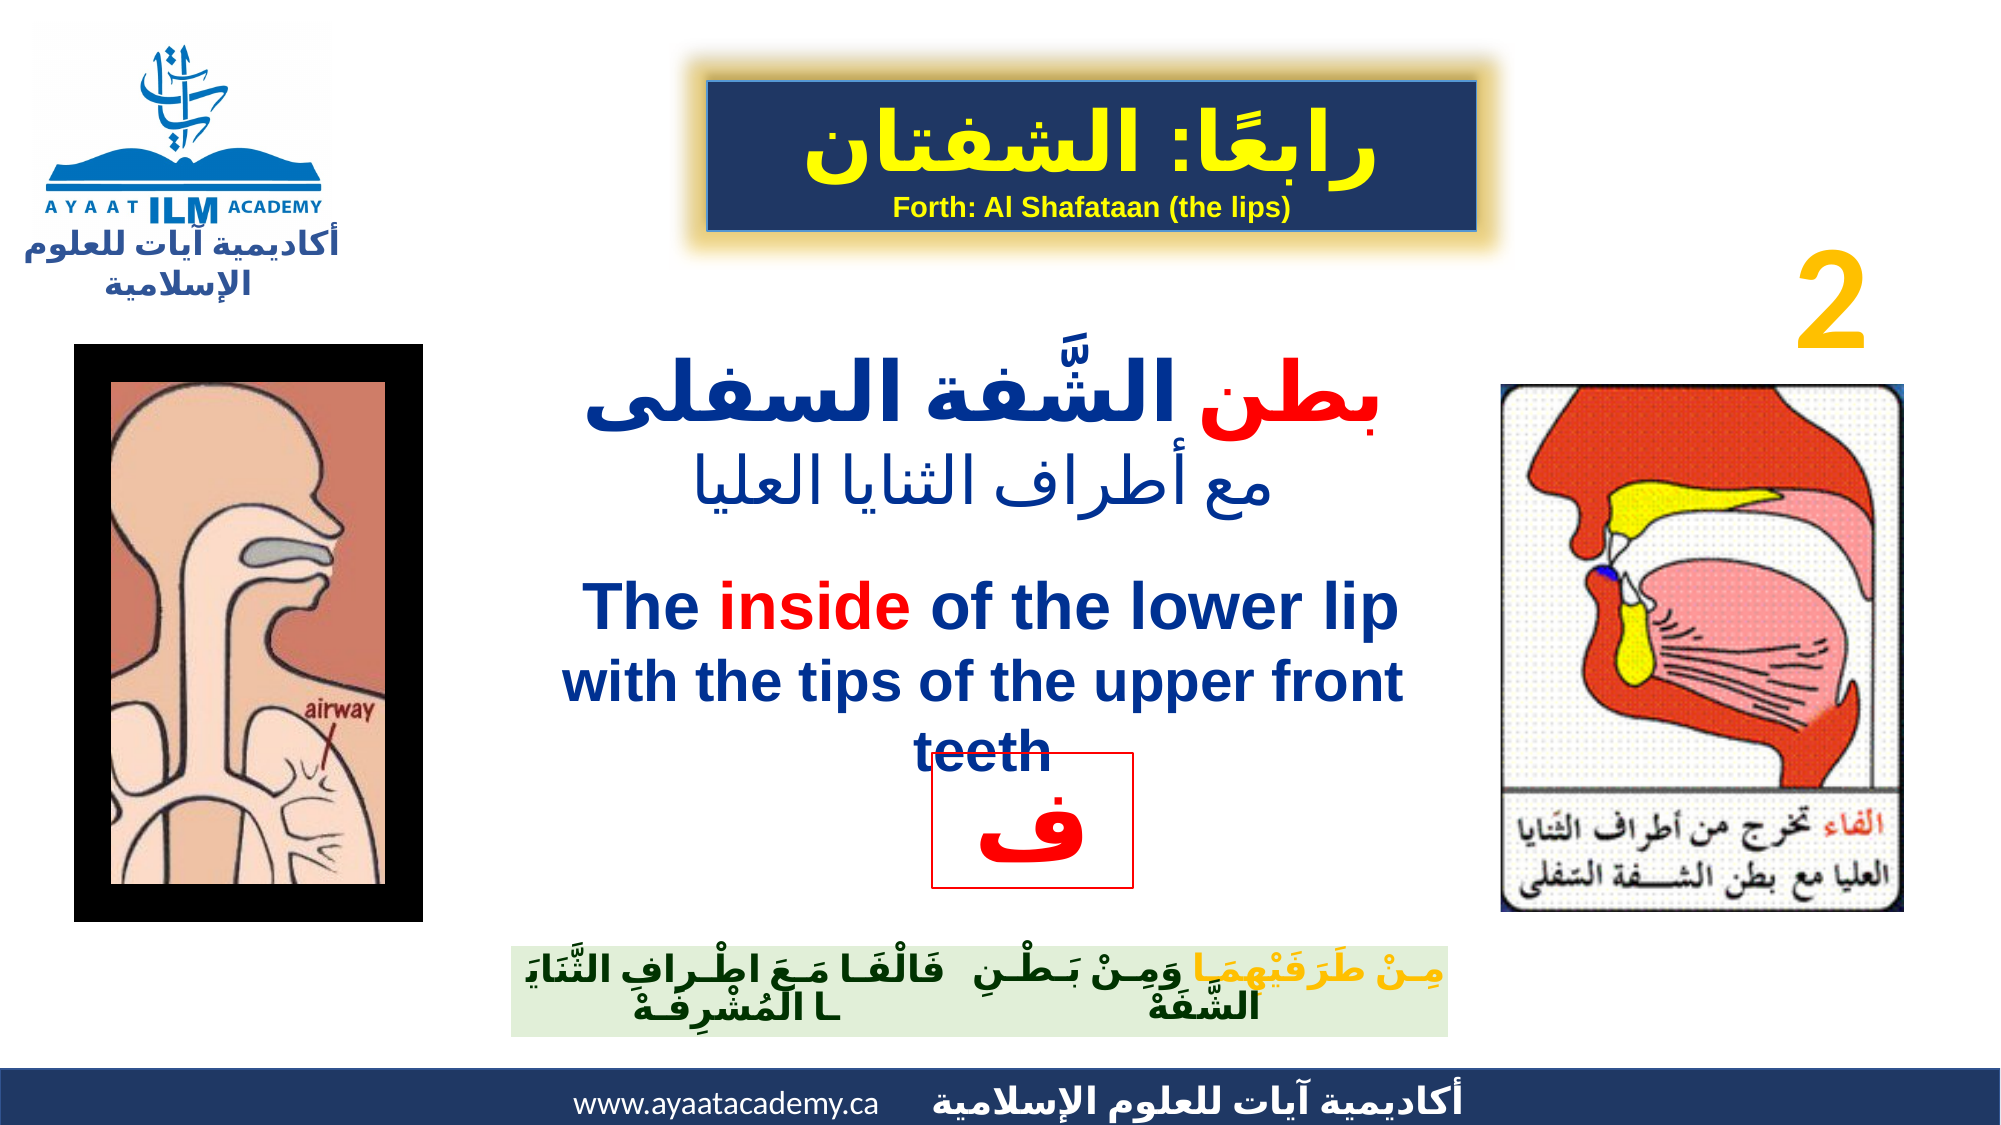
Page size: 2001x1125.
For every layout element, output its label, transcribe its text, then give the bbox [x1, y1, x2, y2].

picture [32, 21, 332, 241]
text_box بطن الشَّفة السفلى مع أطراف الثنايا العليا The inside of the lower lip with the tips of the upper front teeth [487, 330, 1480, 791]
table_header فَالْفَـا مَـعَ اطْـرافِ الثَّنَايَـا المُشْرِفَـهْ [511, 946, 961, 1037]
table_header مِـنْ طَرَفَيْهِمَـا وَمِـنْ بَـطْـنِ الشَّفَهْ [961, 946, 1448, 1037]
picture [110, 381, 386, 885]
text_box رابعًا: الشفتان Forth: Al Shafataan (the lips) [706, 80, 1477, 232]
text_box ف [932, 753, 1133, 889]
text_box 2 [1778, 191, 1886, 383]
picture [1500, 384, 1905, 913]
